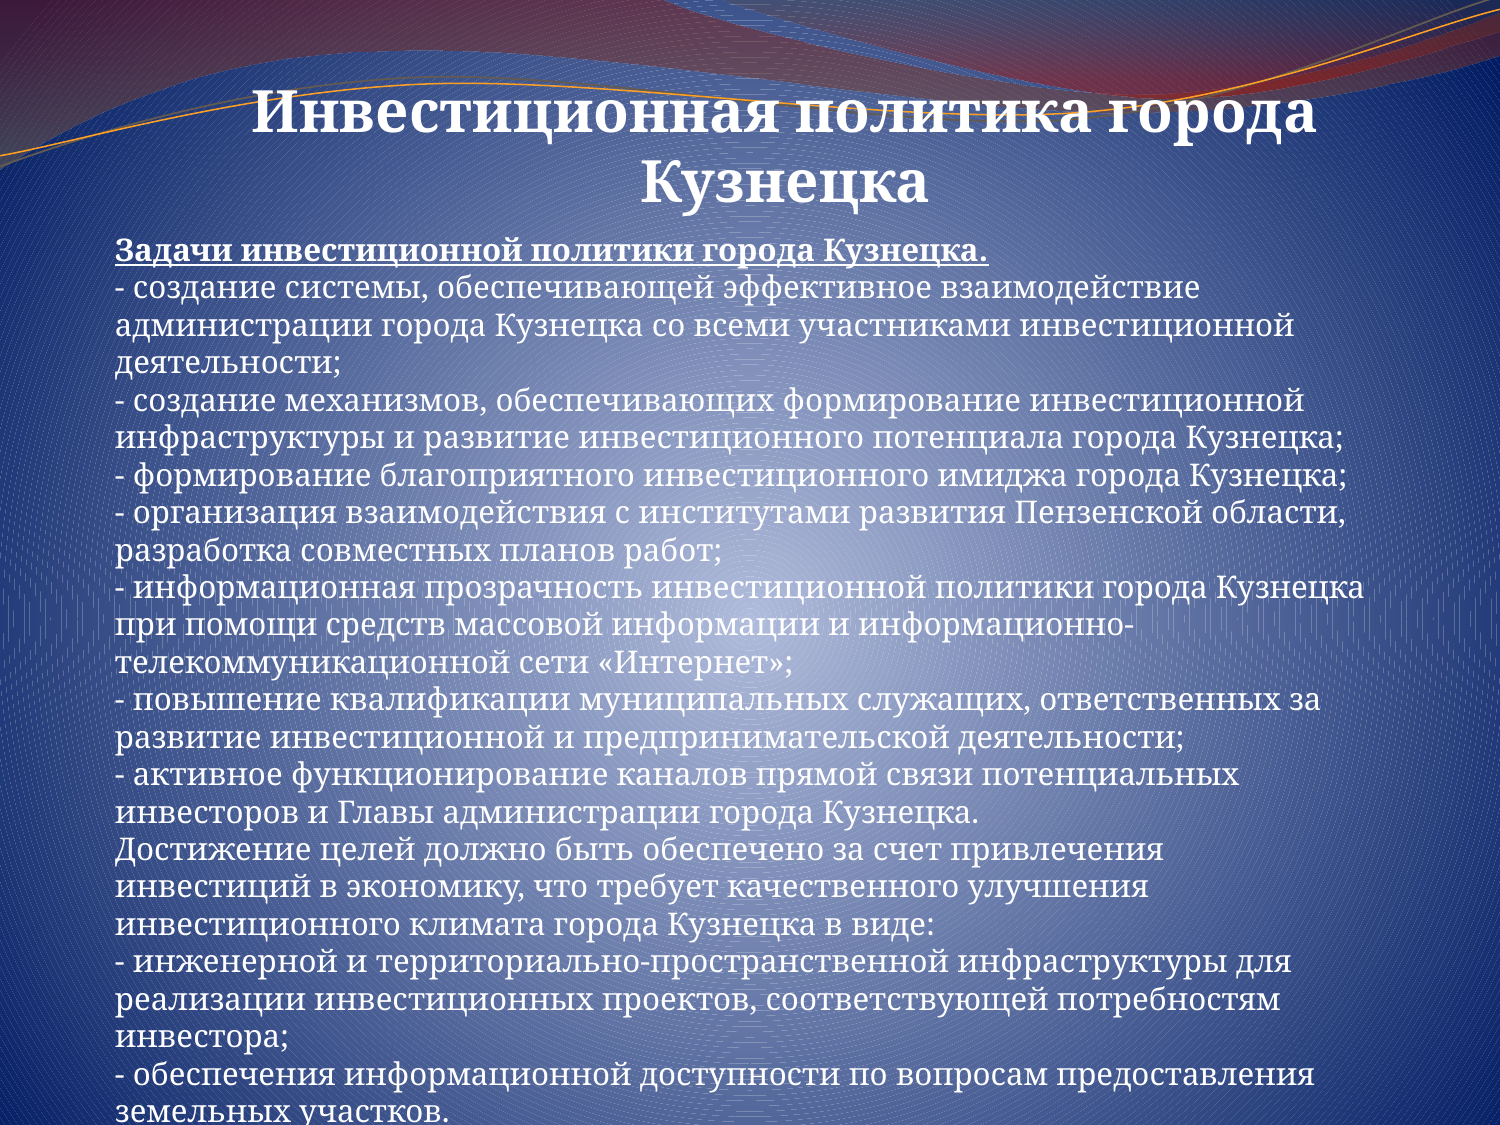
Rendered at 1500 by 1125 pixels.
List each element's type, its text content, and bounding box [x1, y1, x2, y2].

text_box Задачи инвестиционной политики города Кузнецка. - создание системы, обеспечивающей эффективное взаимодействие администрации города Кузнецка со всеми участниками инвестиционной деятельности; - создание механизмов, обеспечивающих формирование инвестиционной инфраструктуры и развитие инвестиционного потенциала города Кузнецка; - формирование благоприятного инвестиционного имиджа города Кузнецка; - организация взаимодействия с институтами развития Пензенской области, разработка совместных планов работ; - информационная прозрачность инвестиционной политики города Кузнецка при помощи средств массовой информации и информационно-телекоммуникационной сети «Интернет»; - повышение квалификации муниципальных служащих, ответственных за развитие инвестиционной и предпринимательской деятельности; - активное функционирование каналов прямой связи потенциальных инвесторов и Главы администрации города Кузнецка. Достижение целей должно быть обеспечено за счет привлечения инвестиций в экономику, что требует качественного улучшения инвестиционного климата города Кузнецка в виде: - инженерной и территориально-пространственной инфраструктуры для реализации инвестиционных проектов, соответствующей потребностям инвестора; - обеспечения информационной доступности по вопросам предоставления земельных участков. [100, 222, 1382, 1125]
text_box Инвестиционная политика города Кузнецка [159, 66, 1412, 221]
